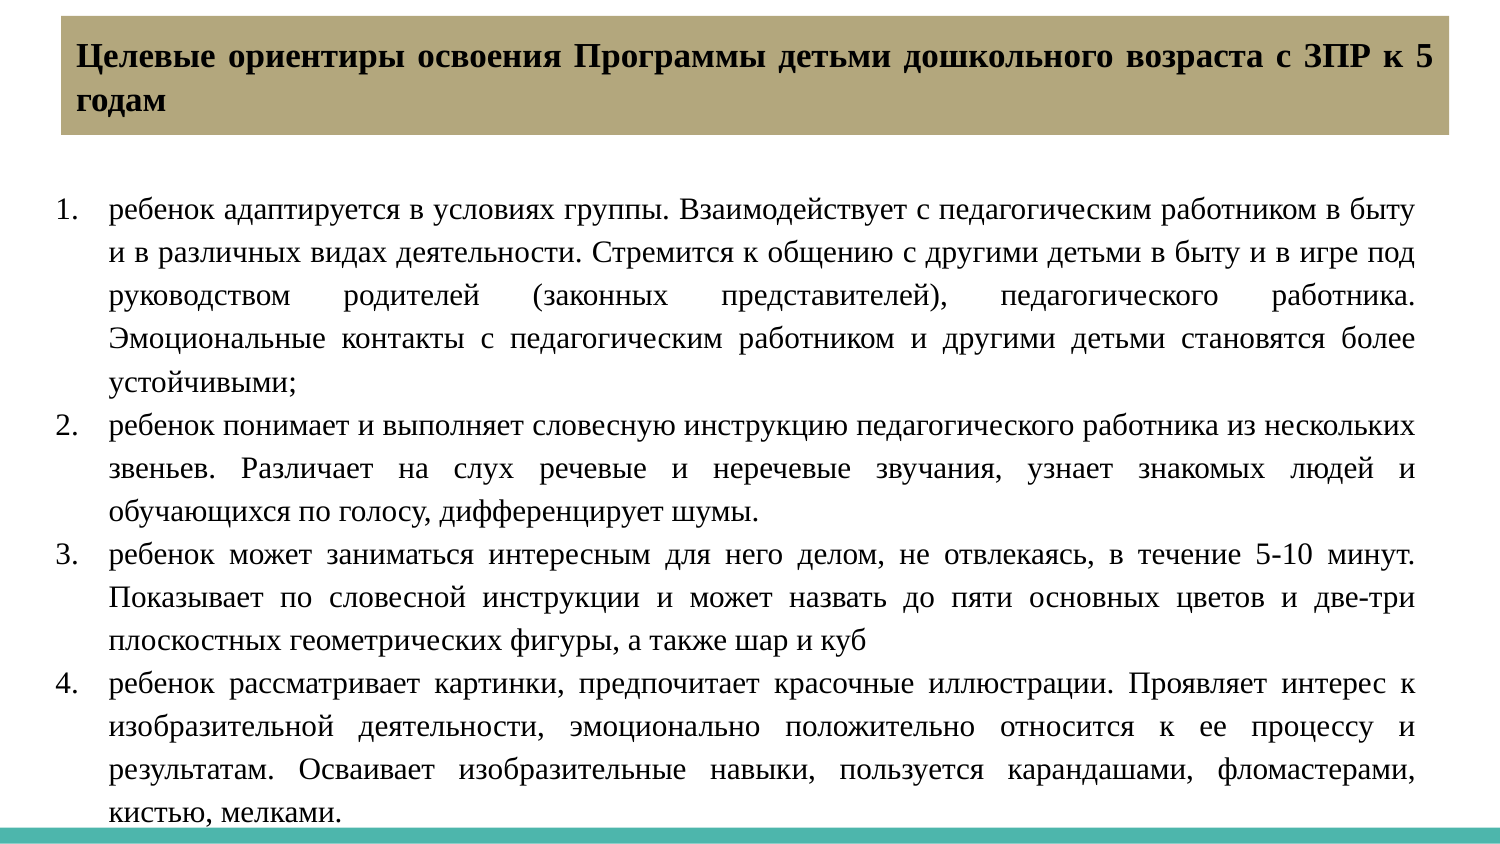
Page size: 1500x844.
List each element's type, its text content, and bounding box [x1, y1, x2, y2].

list ребенок адаптируется в условиях группы. Взаимодействует с педагогическим работником в быту и в различных видах деятельности. Стремится к общению с другими детьми в быту и в игре под руководством родителей (законных представителей), педагогического работника. Эмоциональные контакты с педагогическим работником и другими детьми становятся более устойчивыми; ребенок понимает и выполняет словесную инструкцию педагогического работника из нескольких звеньев. Различает на слух речевые и неречевые звучания, узнает знакомых людей и обучающихся по голосу, дифференцирует шумы. ребенок может заниматься интересным для него делом, не отвлекаясь, в течение 5-10 минут. Показывает по словесной инструкции и может назвать до пяти основных цветов и две-три плоскостных геометрических фигуры, а также шар и куб ребенок рассматривает картинки, предпочитает красочные иллюстрации. Проявляет интерес к изобразительной деятельности, эмоционально положительно относится к ее процессу и результатам. Осваивает изобразительные навыки, пользуется карандашами, фломастерами, кистью, мелками. [18, 167, 1450, 844]
title Целевые ориентиры освоения Программы детьми дошкольного возраста с ЗПР к 5 годам [61, 15, 1450, 135]
